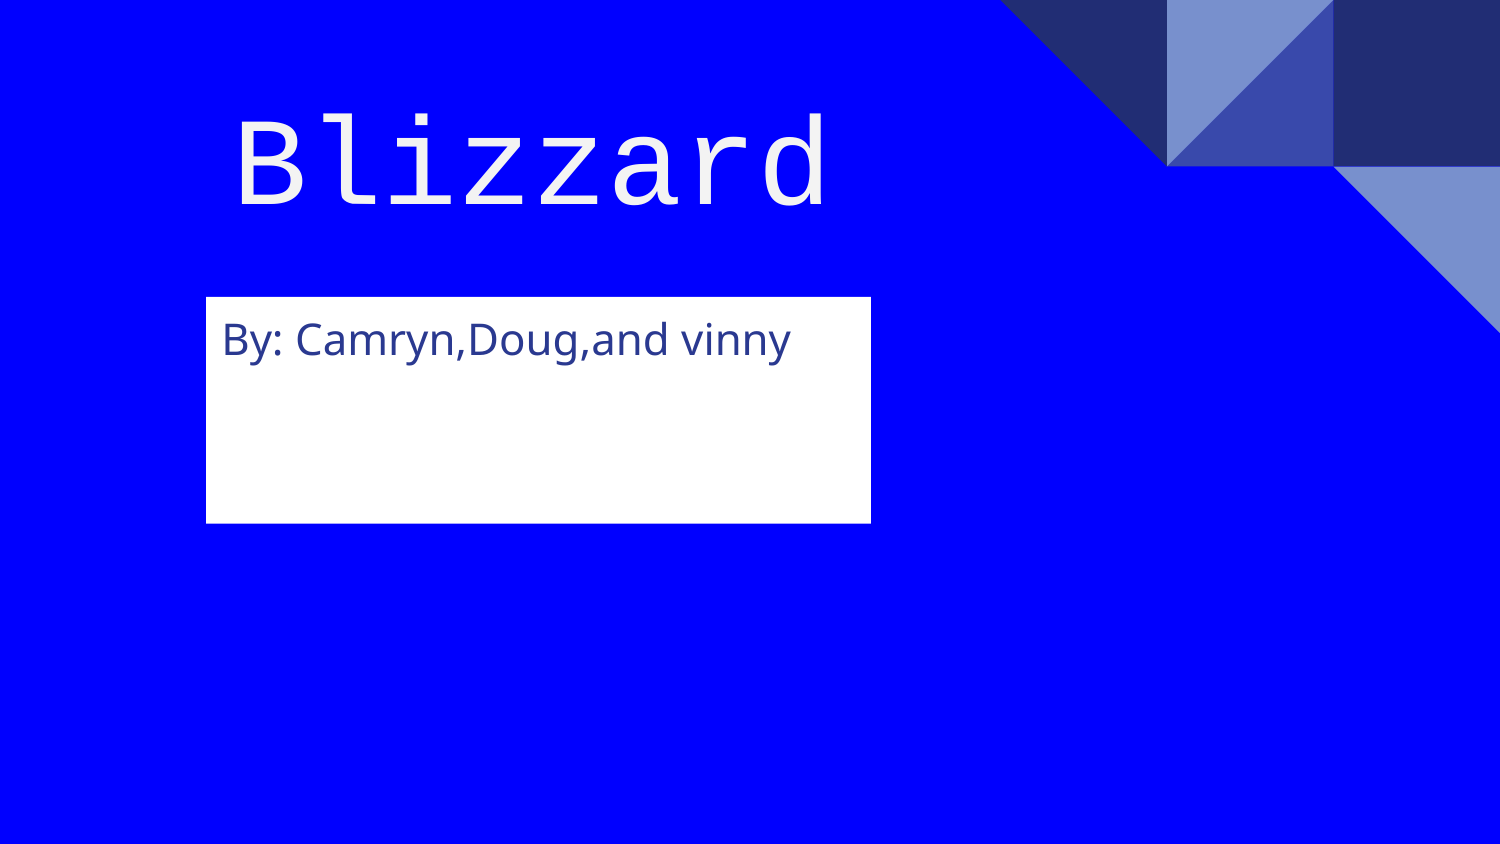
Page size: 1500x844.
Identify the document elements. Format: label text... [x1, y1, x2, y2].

text_box Blizzard [217, 64, 882, 260]
subtitle By: Camryn,Doug,and vinny [206, 296, 871, 524]
